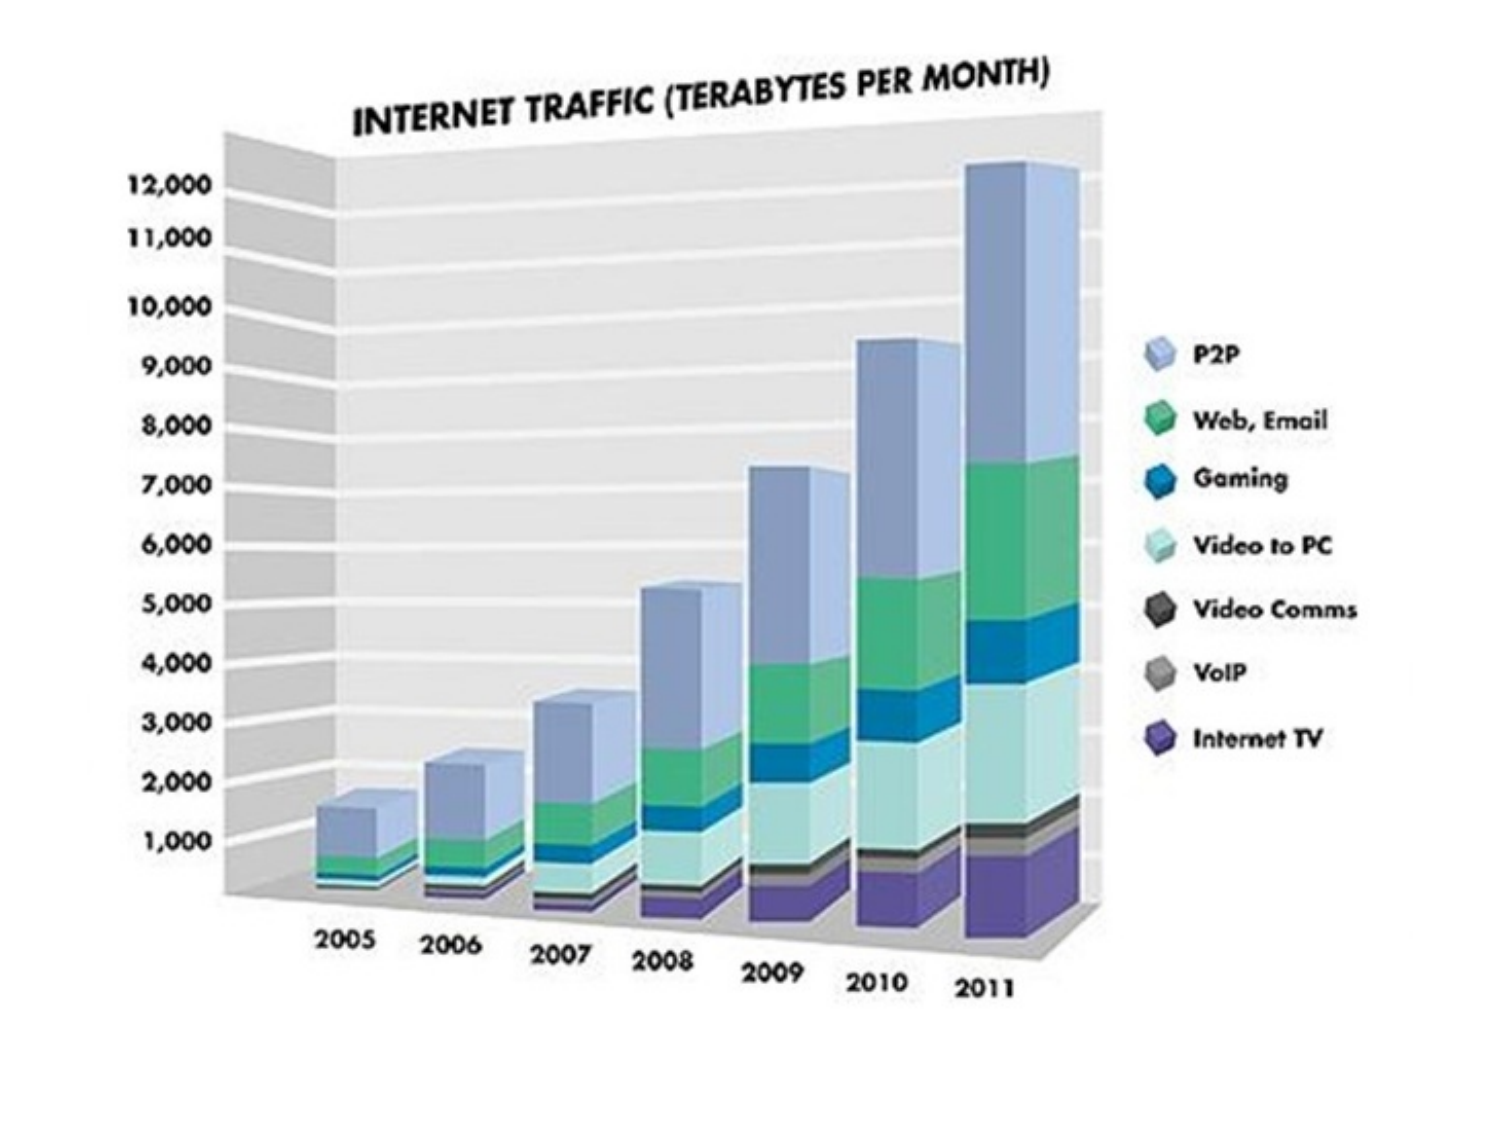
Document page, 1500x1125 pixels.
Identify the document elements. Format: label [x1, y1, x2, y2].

list [87, 38, 1413, 1026]
